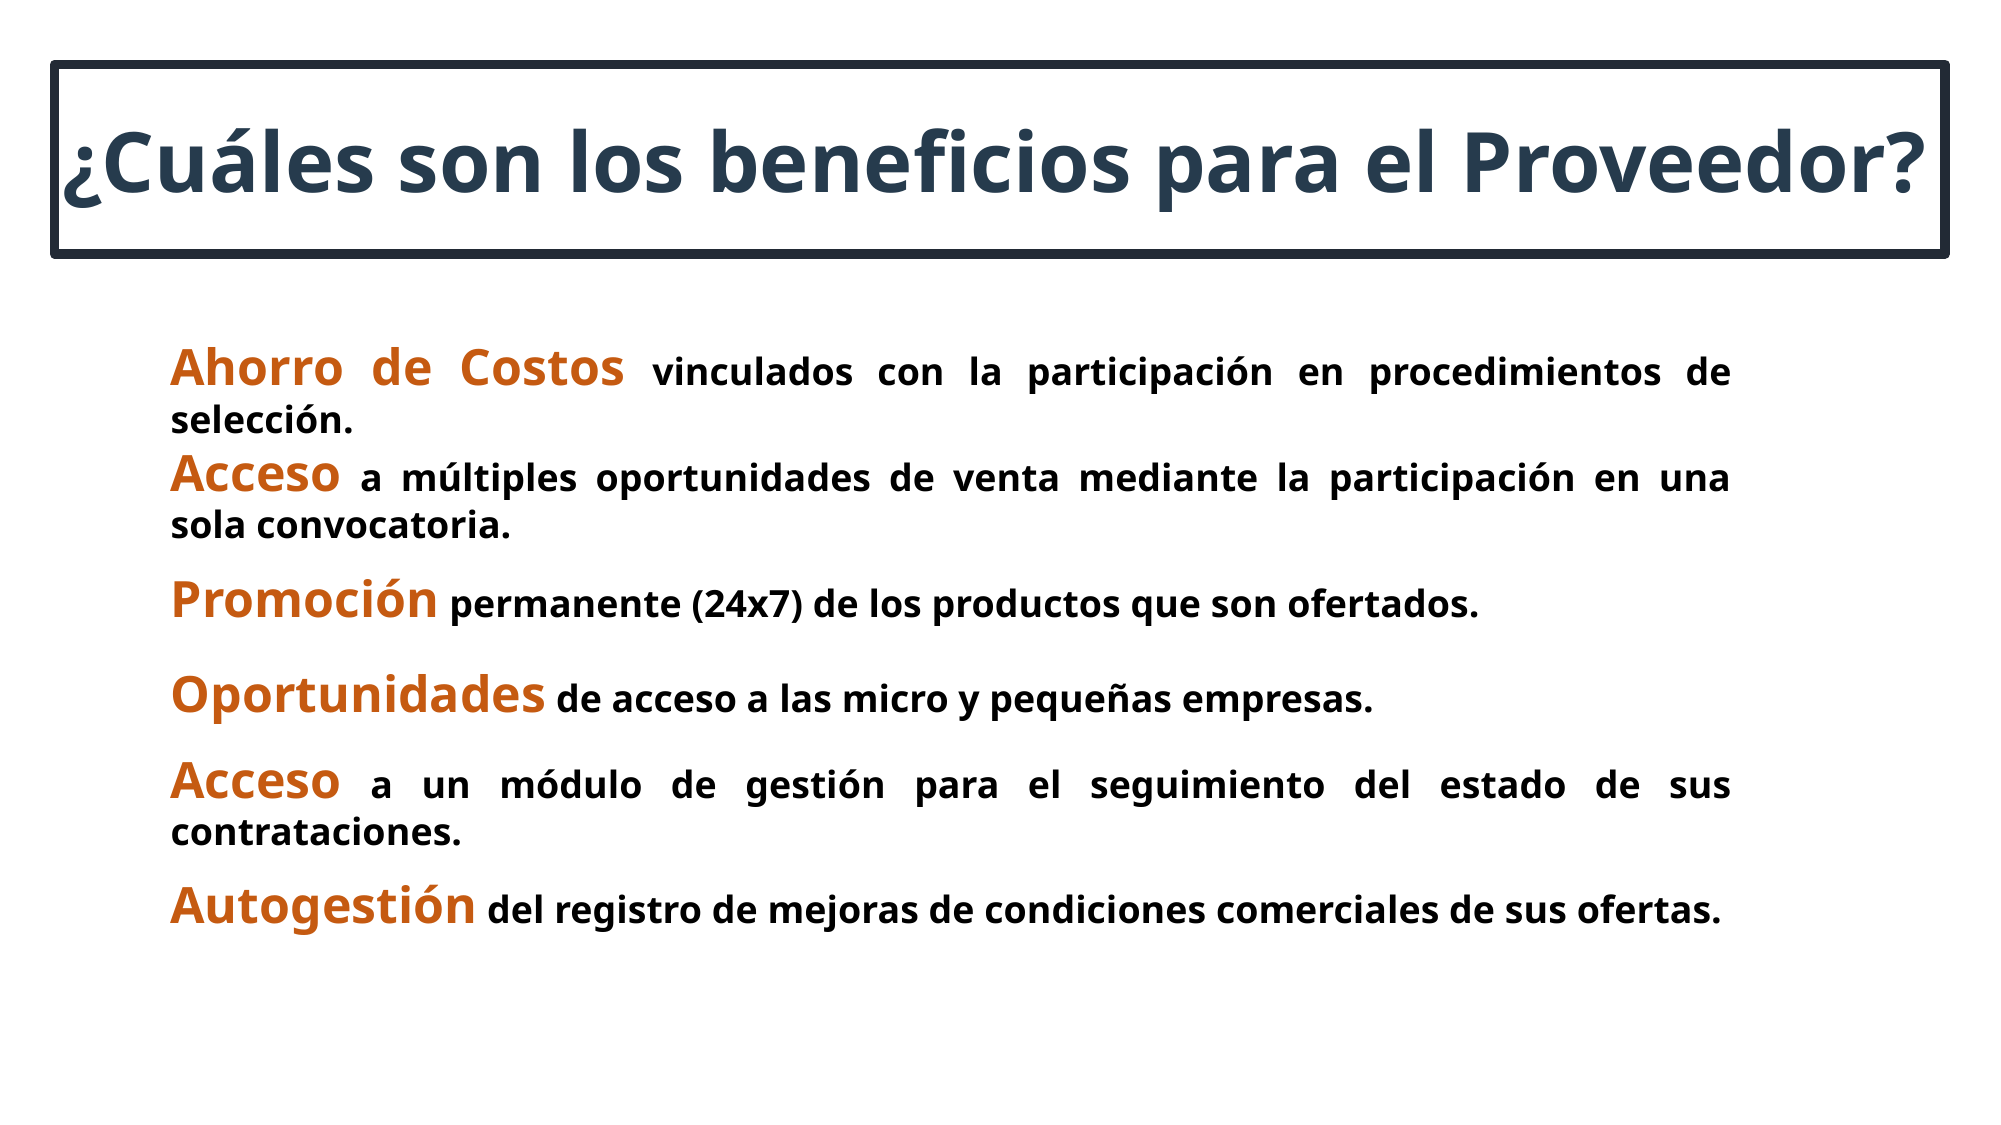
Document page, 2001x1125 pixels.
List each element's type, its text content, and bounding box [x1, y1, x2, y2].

text_box Ahorro de Costos vinculados con la participación en procedimientos de selección. [163, 328, 1741, 433]
text_box Promoción permanente (24x7) de los productos que son ofertados. [163, 559, 1778, 635]
text_box Autogestión del registro de mejoras de condiciones comerciales de sus ofertas. [163, 866, 1741, 941]
text_box ¿Cuáles son los beneficios para el Proveedor? [54, 64, 1946, 255]
text_box Oportunidades de acceso a las micro y pequeñas empresas. [163, 654, 1741, 730]
text_box Acceso a múltiples oportunidades de venta mediante la participación en una sola convocatoria. [163, 433, 1741, 554]
text_box Acceso a un módulo de gestión para el seguimiento del estado de sus contrataciones. [163, 740, 1741, 861]
